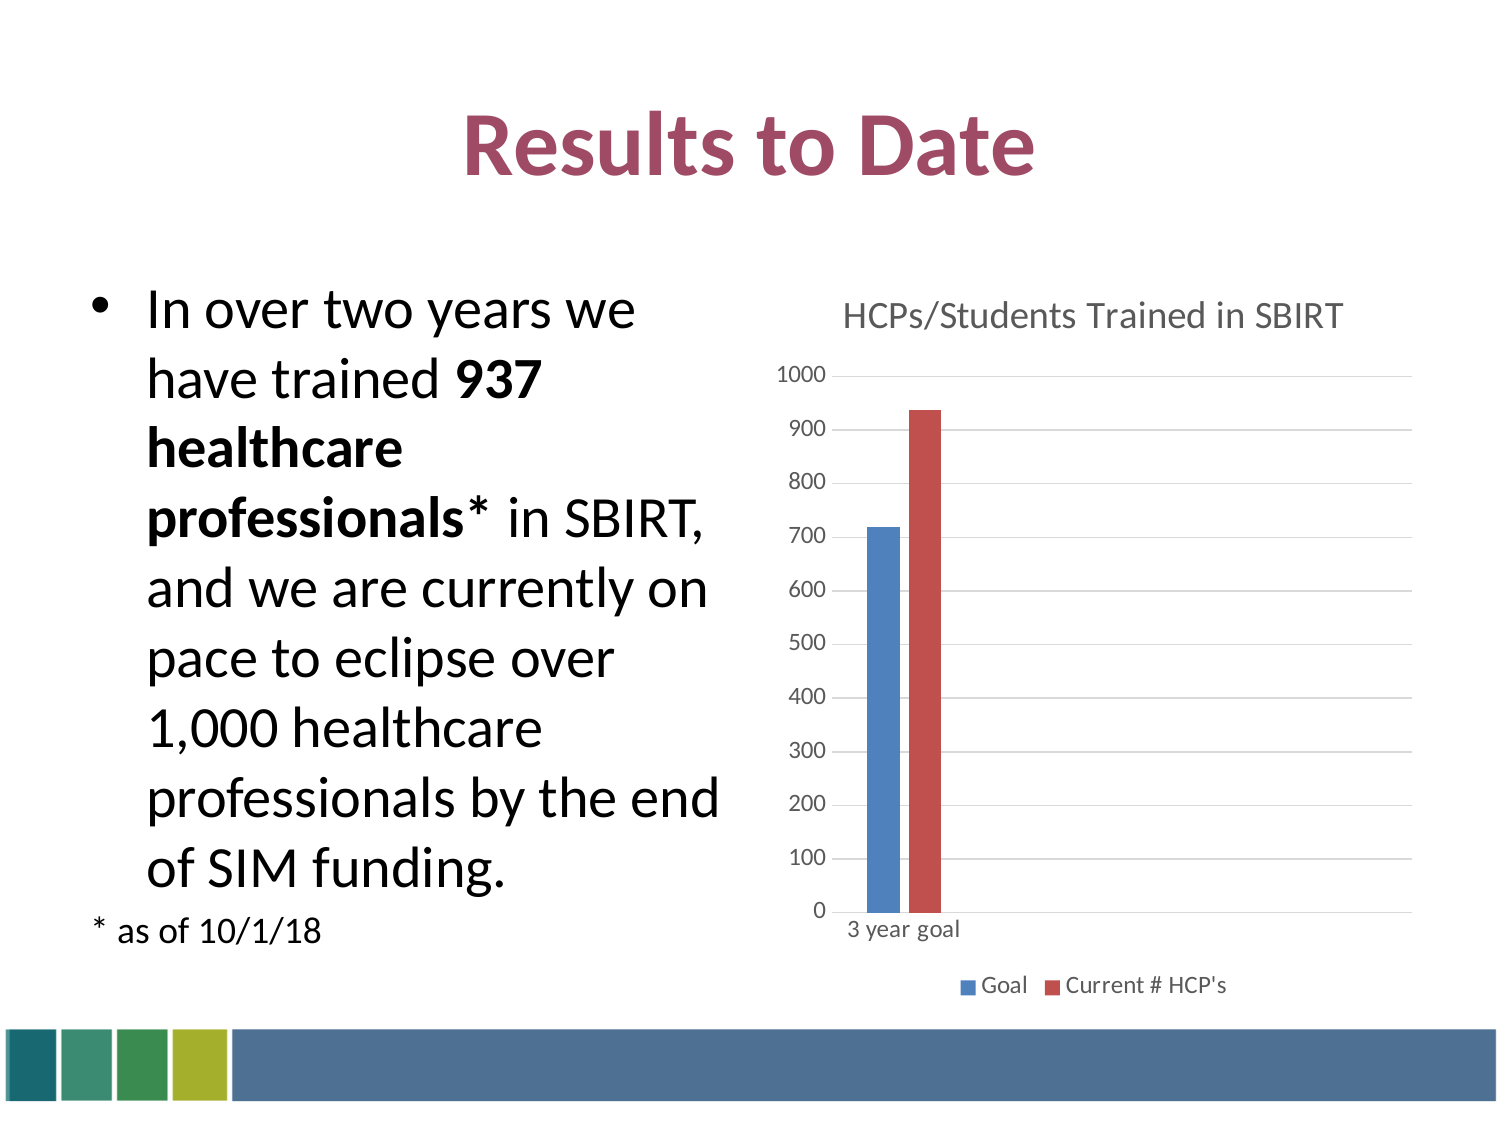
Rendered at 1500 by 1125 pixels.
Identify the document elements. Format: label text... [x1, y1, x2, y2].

picture [2, 314, 1500, 1125]
chart [762, 263, 1426, 1007]
title Results to Date [75, 45, 1425, 233]
list In over two years we have trained 937 healthcare professionals* in SBIRT, and we are currently on pace to eclipse over 1,000 healthcare professionals by the end of SIM funding. * as of 10/1/18 [75, 262, 738, 1005]
